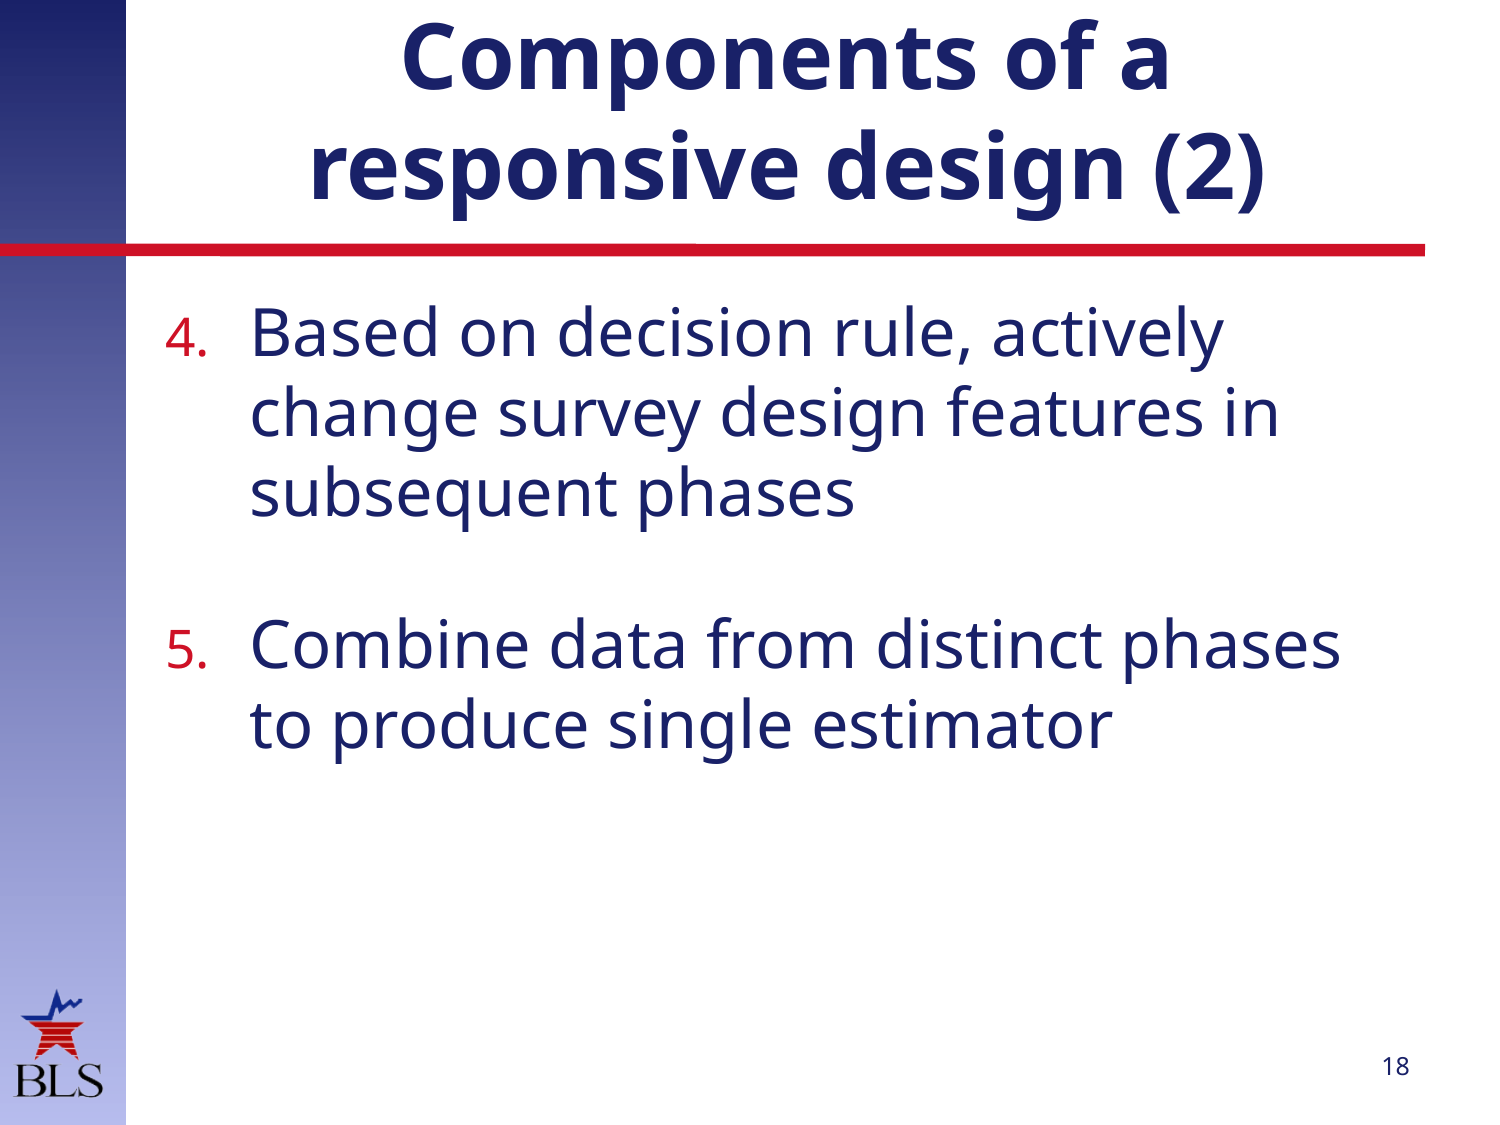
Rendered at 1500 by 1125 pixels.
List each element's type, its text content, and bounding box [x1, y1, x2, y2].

picture [0, 983, 118, 1125]
slide_number 18 [1312, 1037, 1425, 1098]
list Based on decision rule, actively change survey design features in subsequent phases Combine data from distinct phases to produce single estimator [149, 282, 1426, 1026]
title Components of a responsive design (2) [149, 44, 1426, 226]
